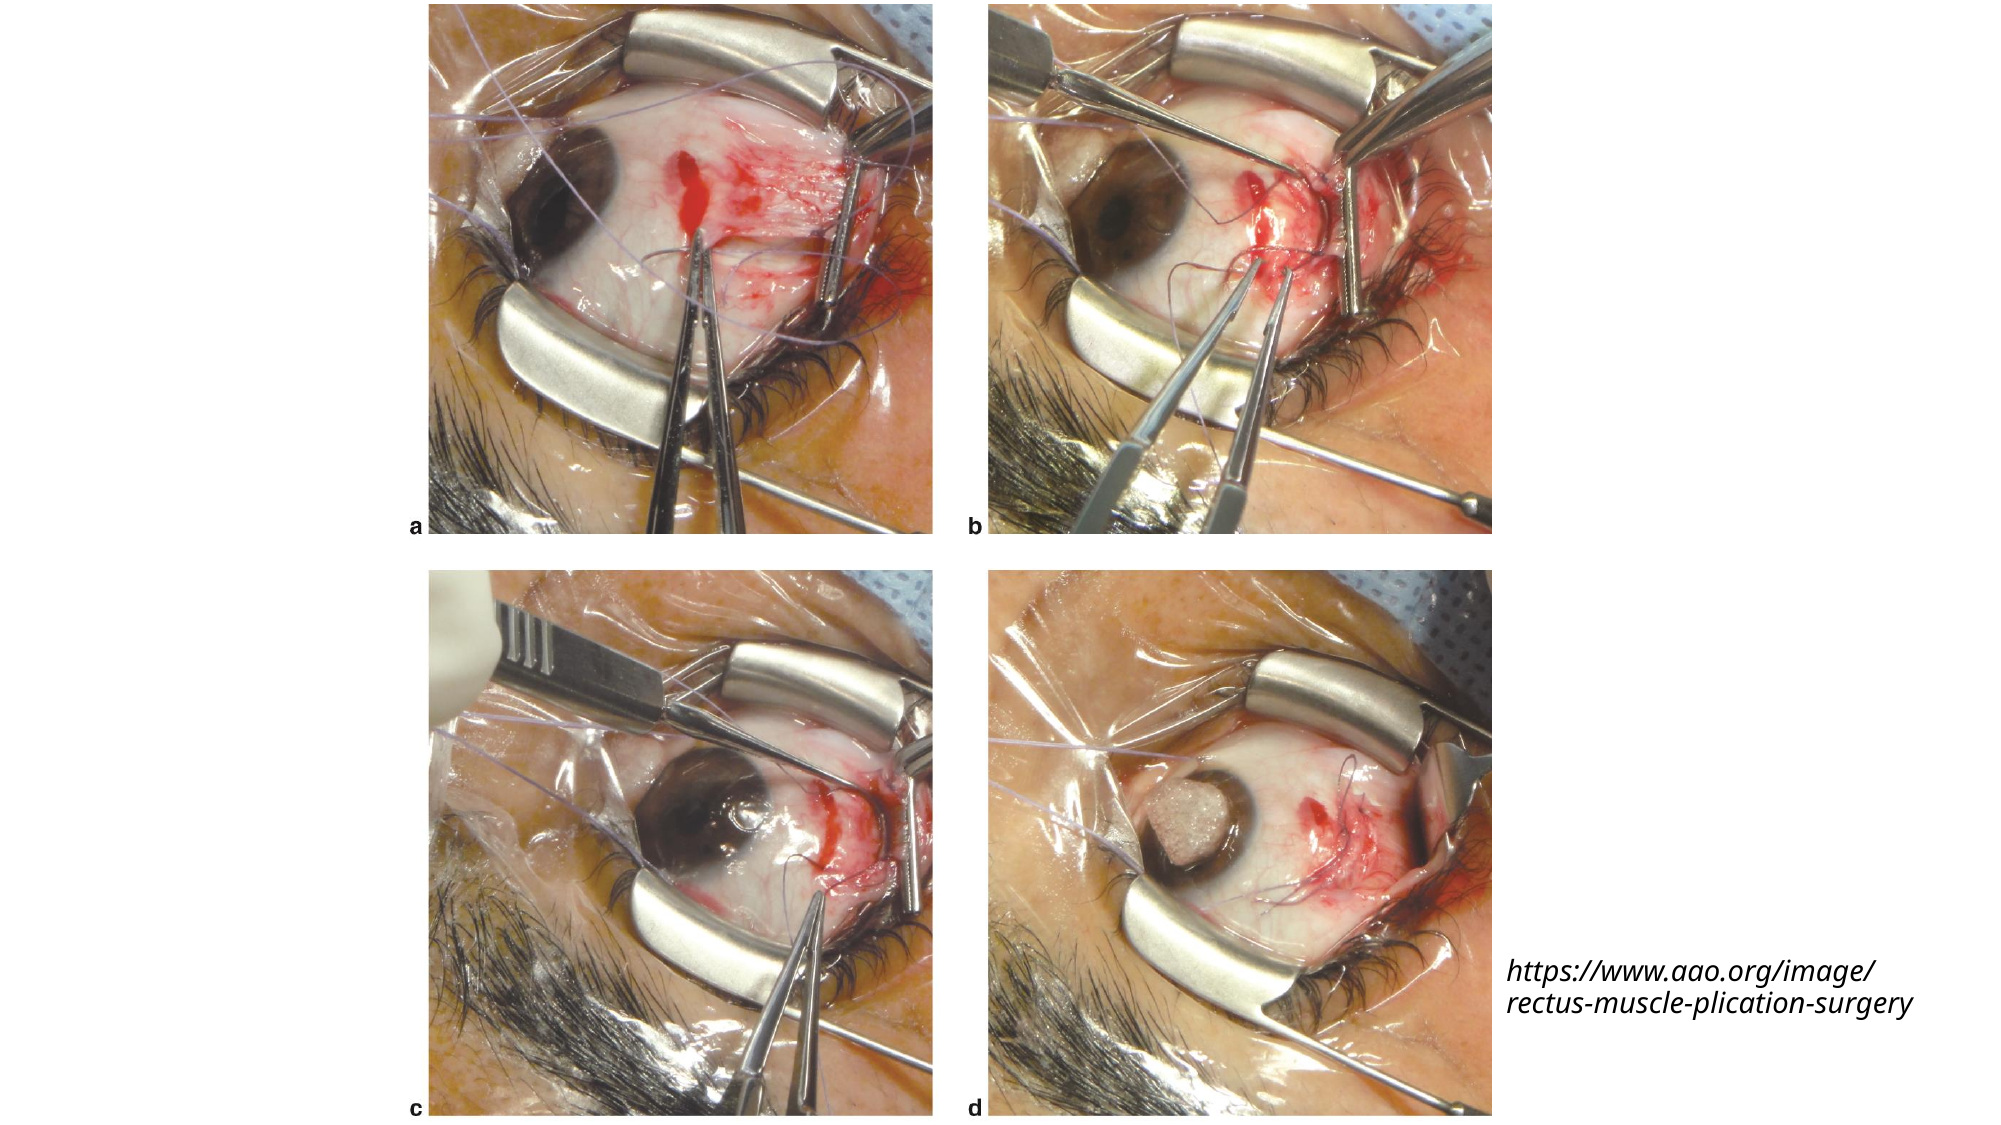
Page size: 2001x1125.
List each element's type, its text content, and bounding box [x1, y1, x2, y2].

title https://www.aao.org/image/rectus-muscle-plication-surgery [1491, 821, 1977, 1125]
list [409, 4, 1492, 1121]
